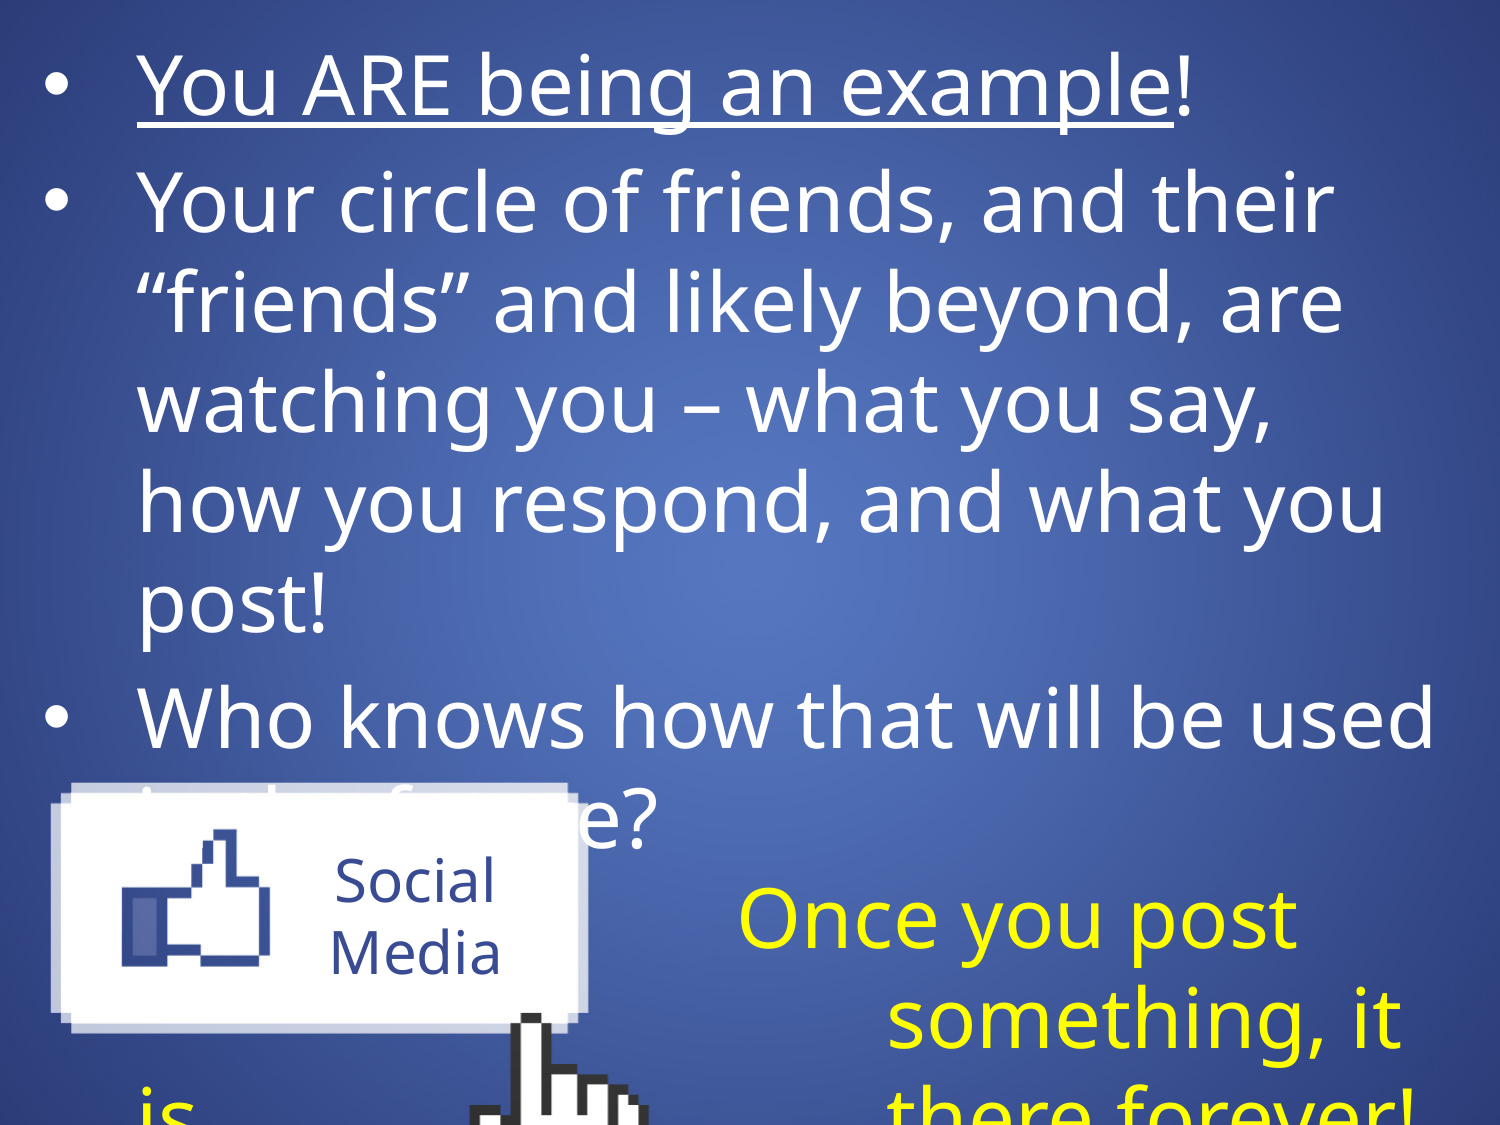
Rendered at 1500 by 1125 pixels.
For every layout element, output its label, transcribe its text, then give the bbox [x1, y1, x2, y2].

picture [0, 0, 1500, 1125]
list You ARE being an example! Your circle of friends, and their “friends” and likely beyond, are watching you – what you say, how you respond, and what you post! Who knows how that will be used in the future? Once you post something, it is there forever! [27, 24, 1462, 1125]
